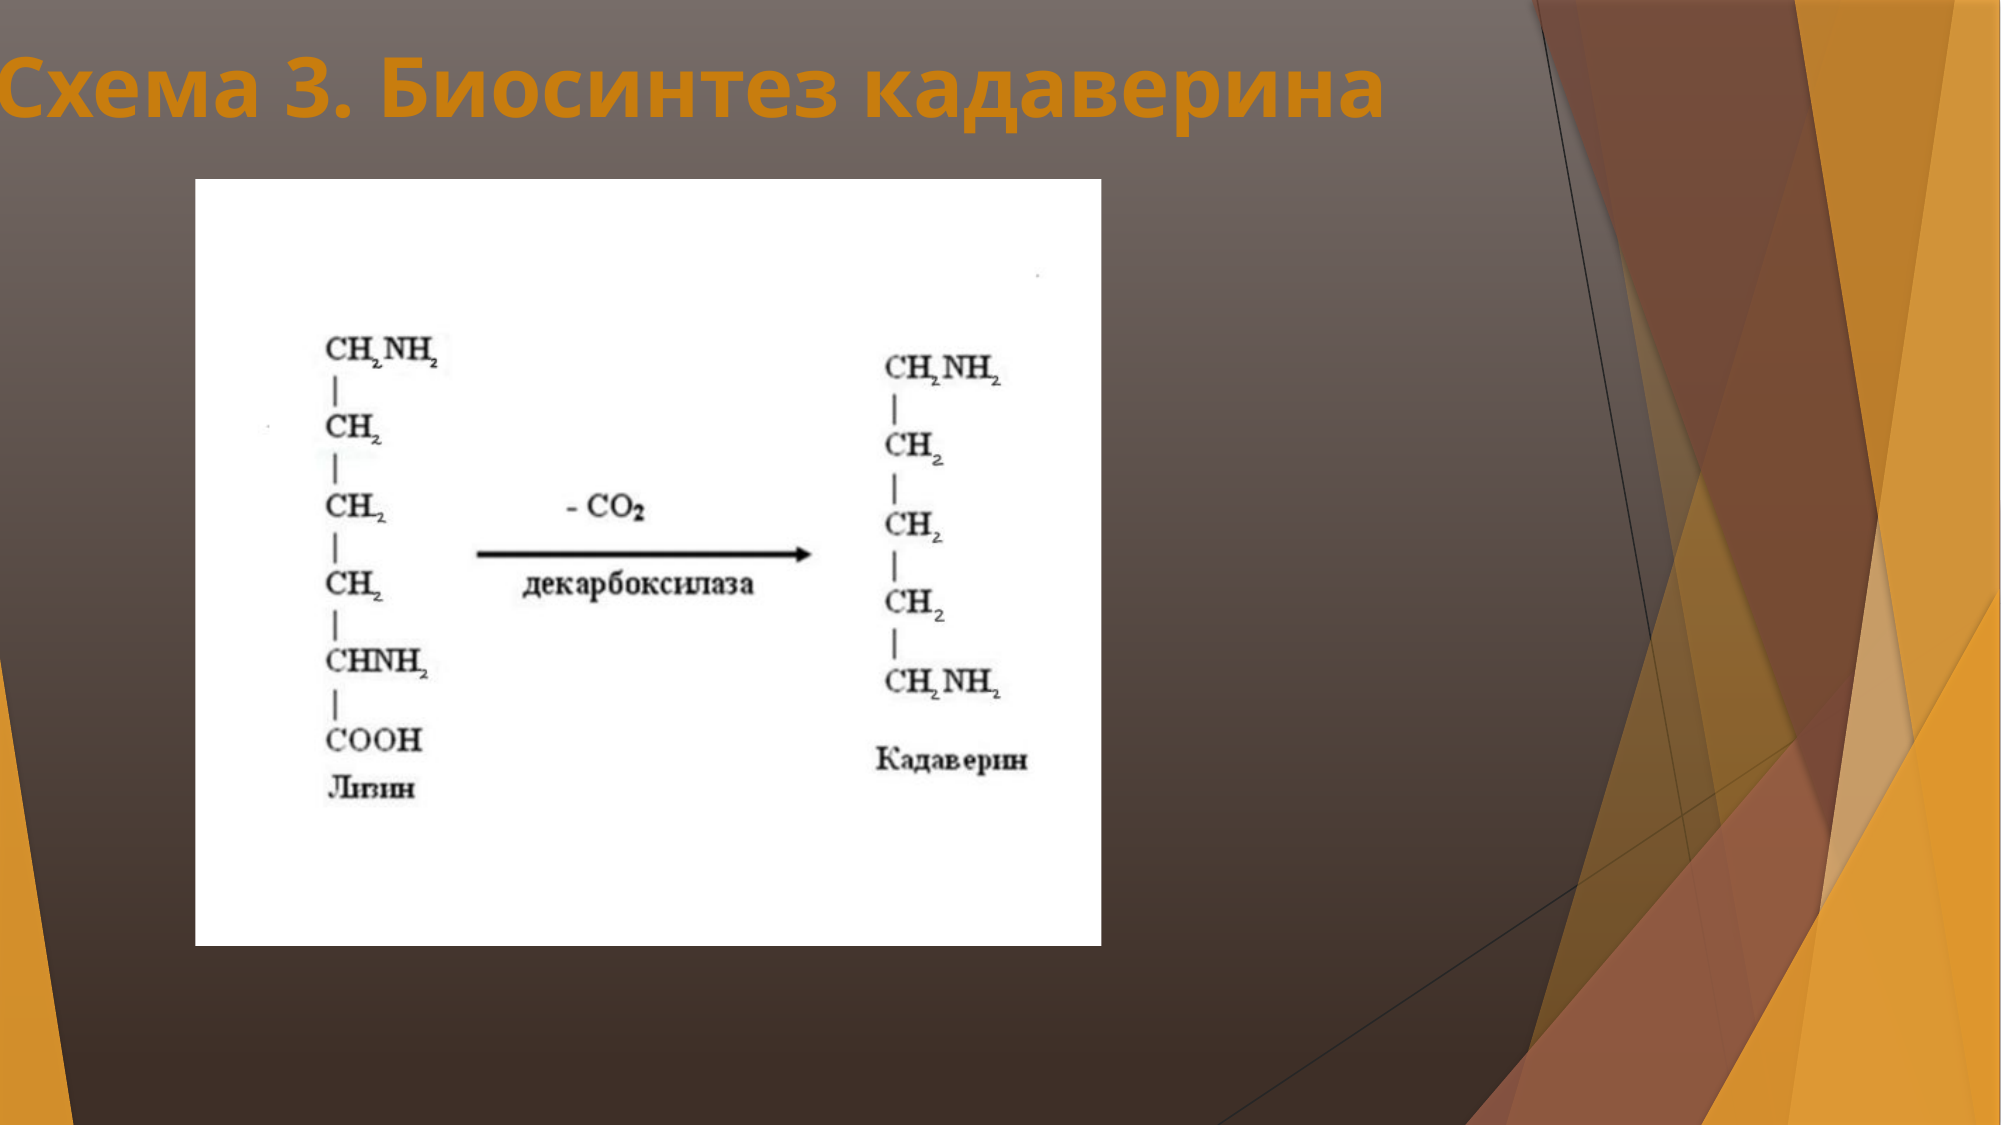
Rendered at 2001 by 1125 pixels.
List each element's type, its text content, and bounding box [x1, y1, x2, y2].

text_box Схема 3. Биосинтез кадаверина [0, 26, 1404, 142]
picture [194, 178, 1103, 947]
